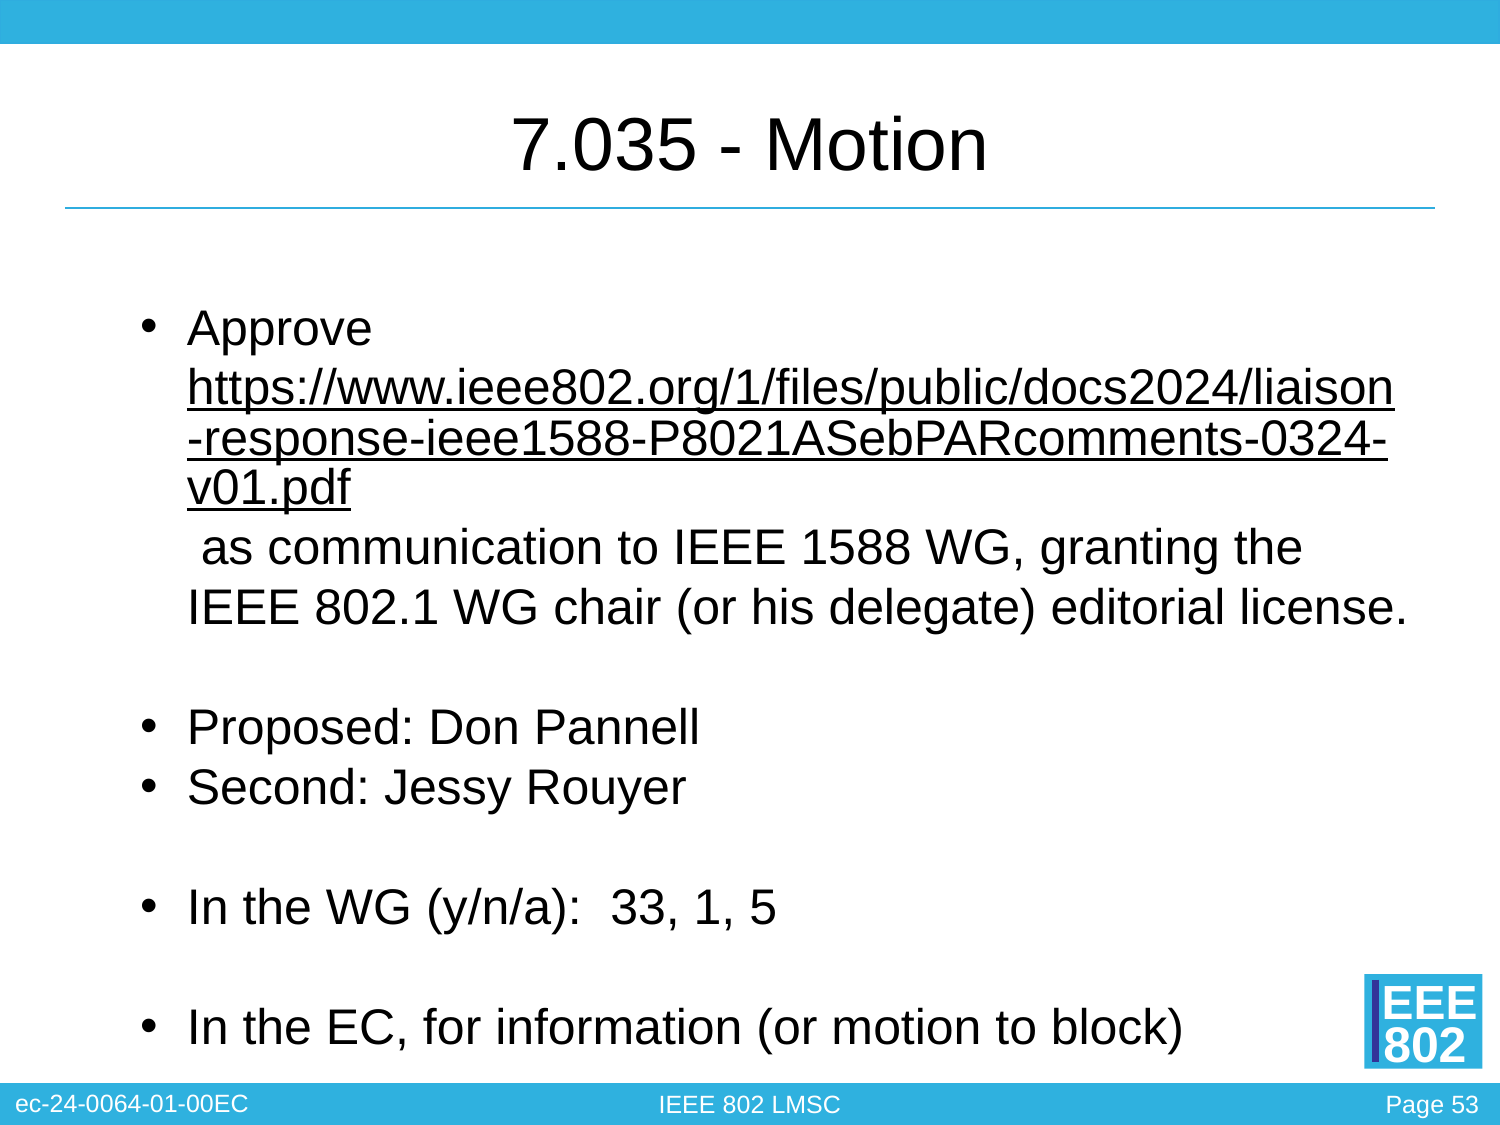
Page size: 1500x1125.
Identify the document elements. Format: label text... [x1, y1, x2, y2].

title 7.035 - Motion [75, 75, 1425, 205]
text_box Approve https://www.ieee802.org/1/files/public/docs2024/liaison-response-ieee1588-P8021ASebPARcomments-0324-v01.pdf as communication to IEEE 1588 WG, granting the IEEE 802.1 WG chair (or his delegate) editorial license. Proposed: Don Pannell Second: Jessy Rouyer In the WG (y/n/a): 33, 1, 5 In the EC, for information (or motion to block) [125, 287, 1425, 963]
